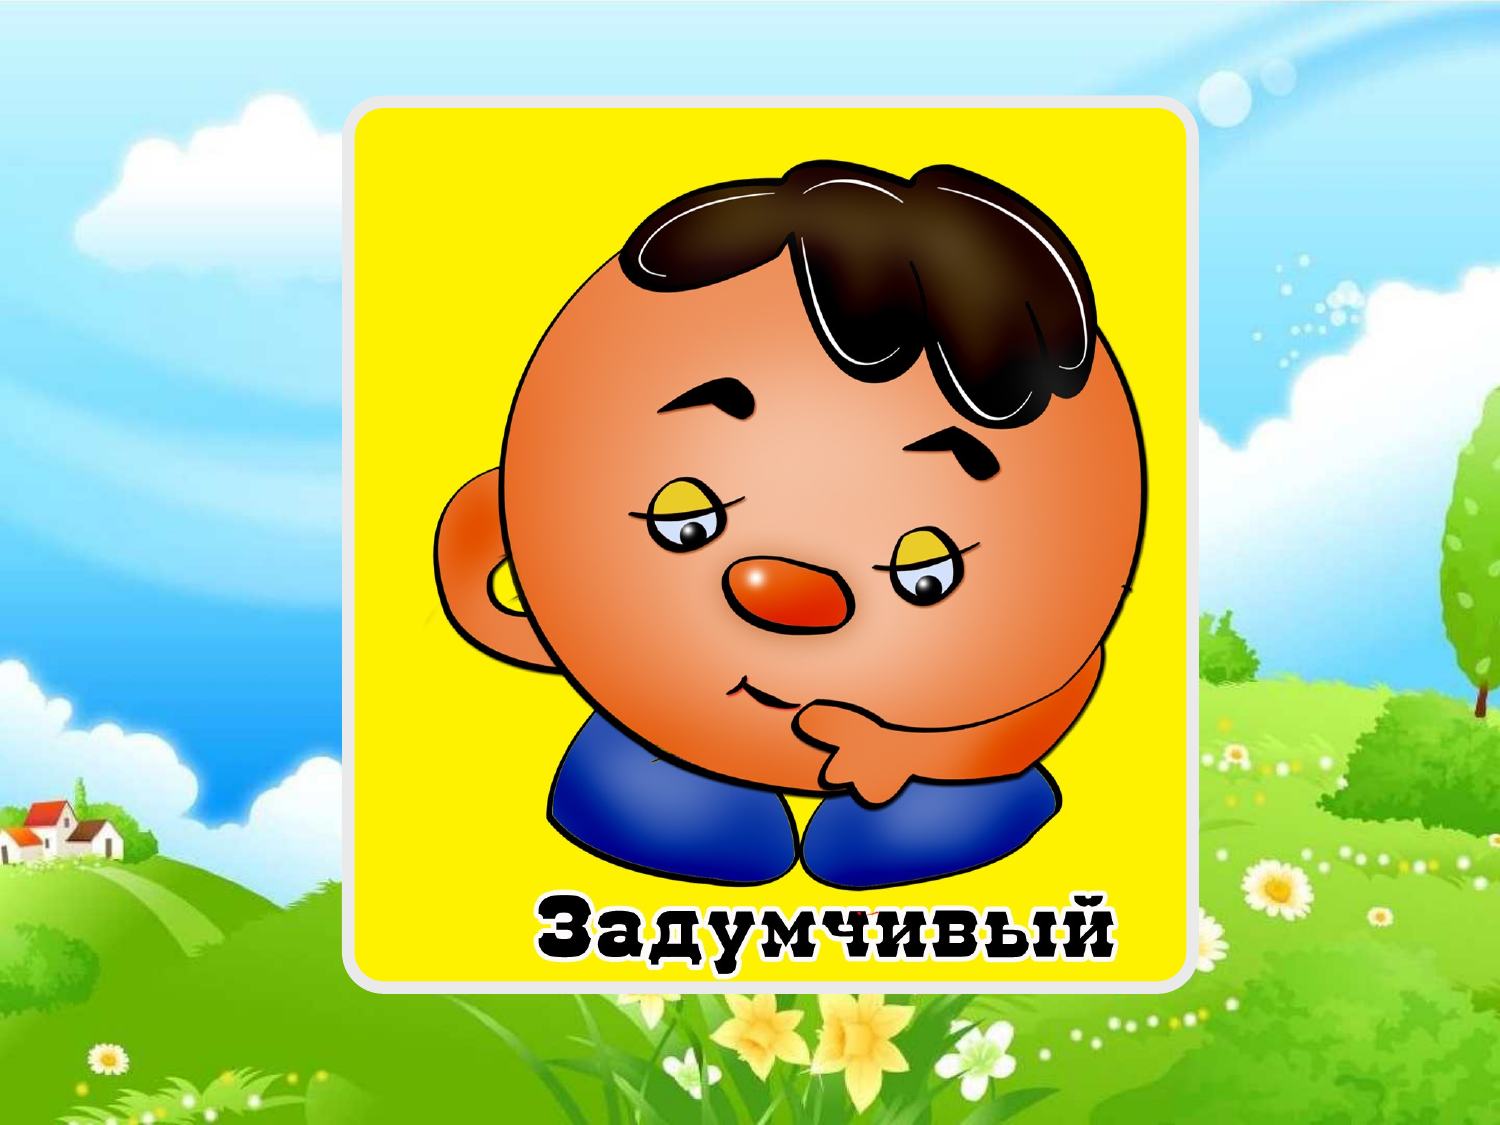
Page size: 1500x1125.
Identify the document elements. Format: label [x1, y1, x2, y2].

picture [0, 0, 1500, 1125]
list [348, 101, 1193, 988]
